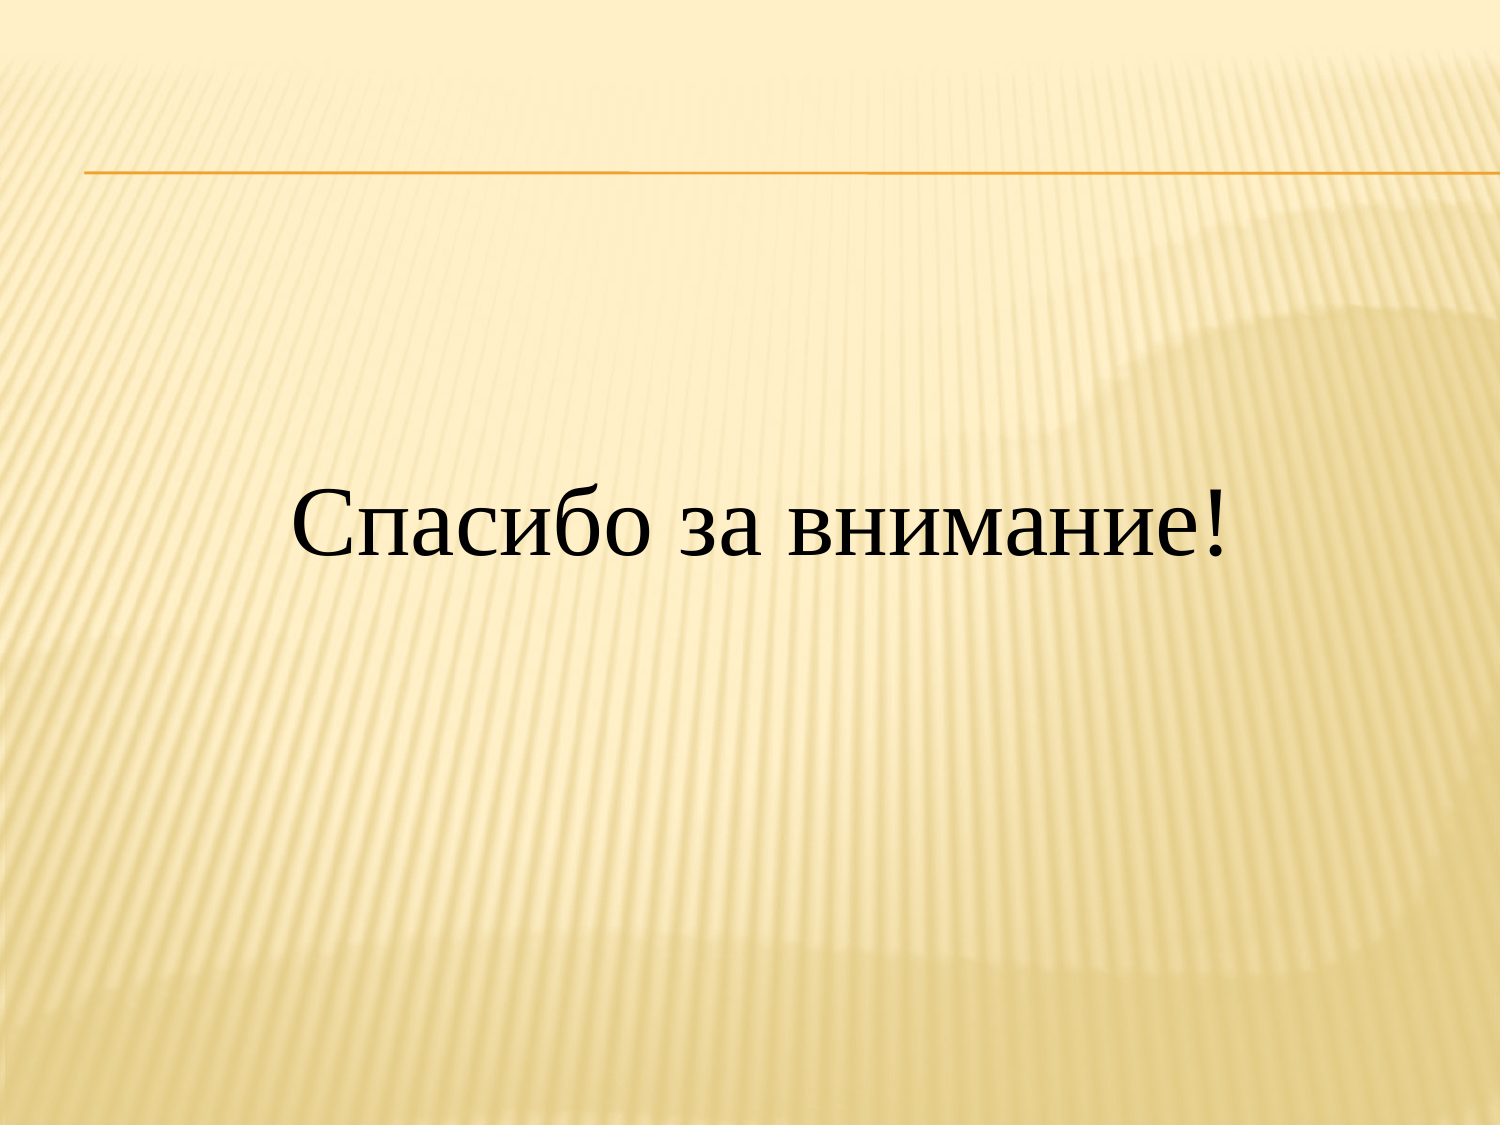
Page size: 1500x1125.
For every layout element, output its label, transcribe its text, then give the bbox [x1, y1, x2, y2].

list Спасибо за внимание! [50, 254, 1475, 998]
